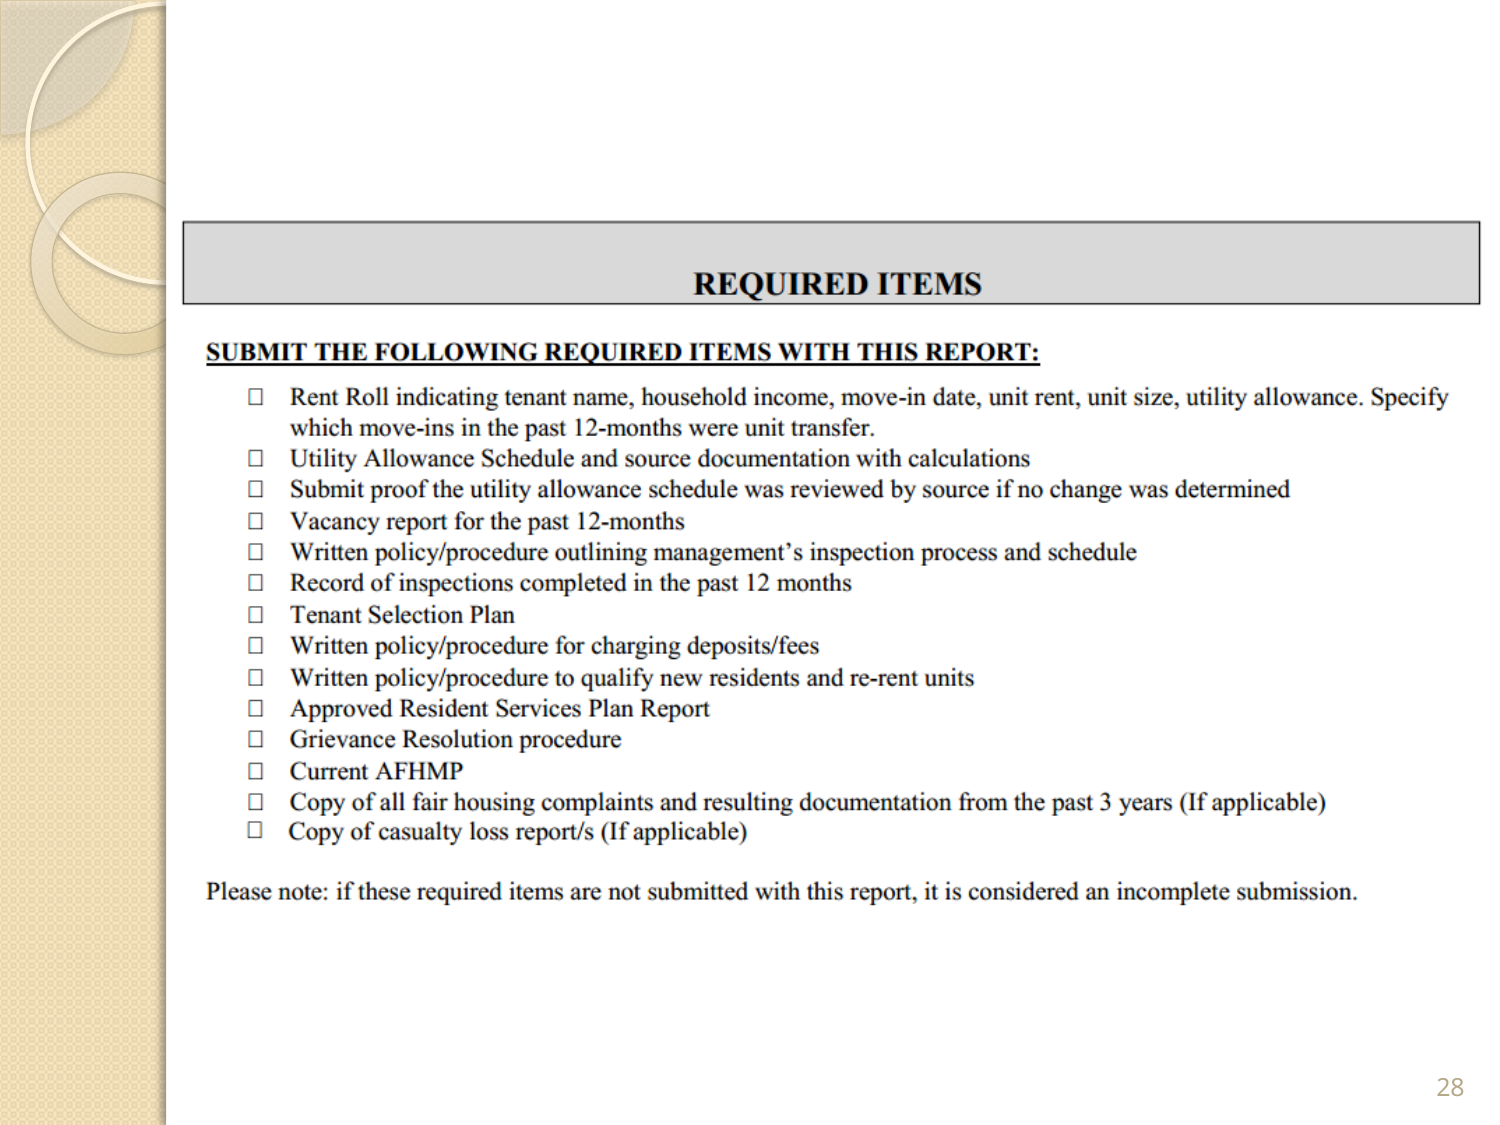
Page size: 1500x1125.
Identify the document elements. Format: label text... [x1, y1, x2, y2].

slide_number 28 [1413, 1034, 1488, 1113]
picture [174, 212, 1490, 913]
